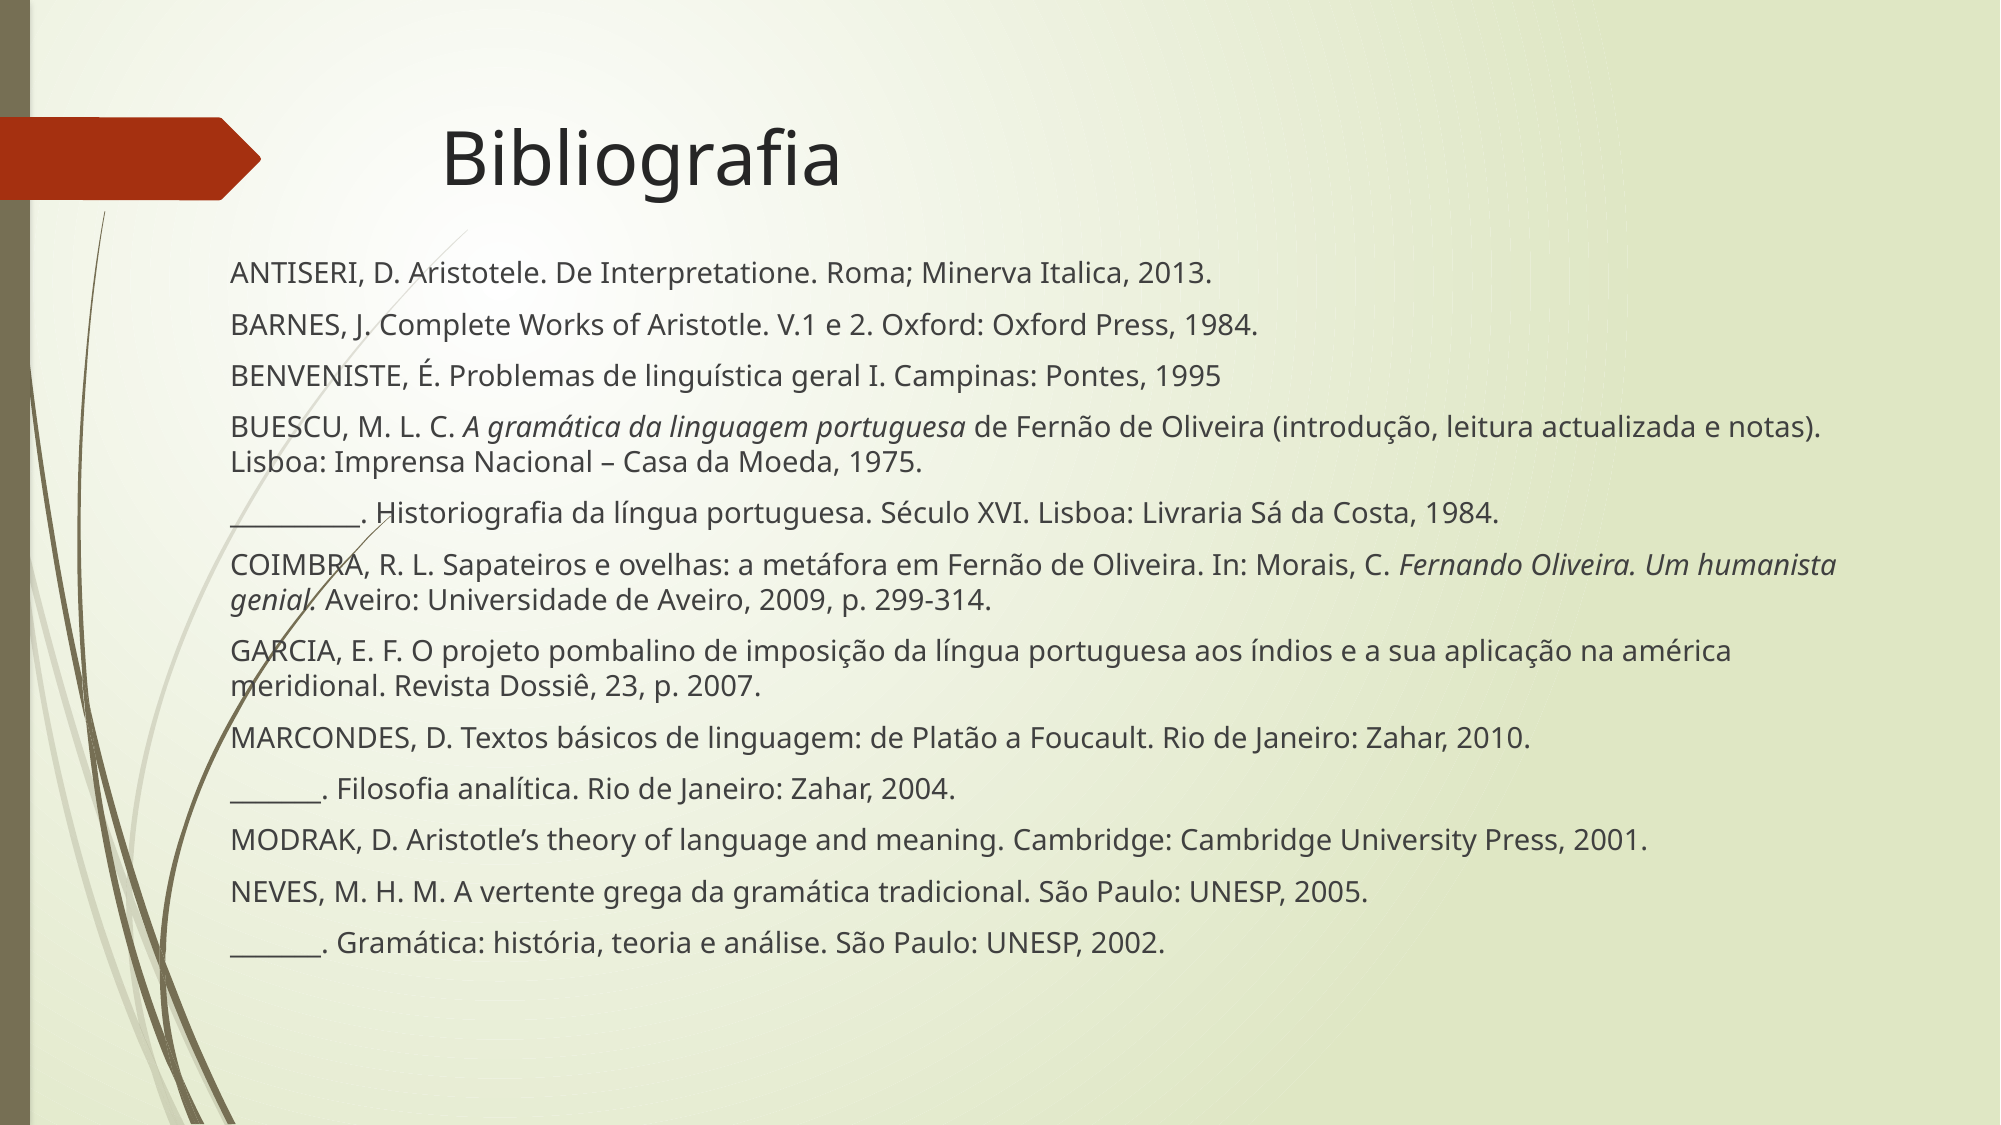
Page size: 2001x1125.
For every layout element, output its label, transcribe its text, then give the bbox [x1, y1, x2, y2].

list ANTISERI, D. Aristotele. De Interpretatione. Roma; Minerva Italica, 2013. BARNES, J. Complete Works of Aristotle. V.1 e 2. Oxford: Oxford Press, 1984. BENVENISTE, É. Problemas de linguística geral I. Campinas: Pontes, 1995 BUESCU, M. L. C. A gramática da linguagem portuguesa de Fernão de Oliveira (introdução, leitura actualizada e notas). Lisboa: Imprensa Nacional – Casa da Moeda, 1975. __________. Historiografia da língua portuguesa. Século XVI. Lisboa: Livraria Sá da Costa, 1984. COIMBRA, R. L. Sapateiros e ovelhas: a metáfora em Fernão de Oliveira. In: Morais, C. Fernando Oliveira. Um humanista genial. Aveiro: Universidade de Aveiro, 2009, p. 299-314. GARCIA, E. F. O projeto pombalino de imposição da língua portuguesa aos índios e a sua aplicação na américa meridional. Revista Dossiê, 23, p. 2007. MARCONDES, D. Textos básicos de linguagem: de Platão a Foucault. Rio de Janeiro: Zahar, 2010. _______. Filosofia analítica. Rio de Janeiro: Zahar, 2004. MODRAK, D. Aristotle’s theory of language and meaning. Cambridge: Cambridge University Press, 2001. NEVES, M. H. M. A vertente grega da gramática tradicional. São Paulo: UNESP, 2005. _______. Gramática: história, teoria e análise. São Paulo: UNESP, 2002. [215, 195, 1888, 970]
title Bibliografia [425, 102, 1888, 195]
